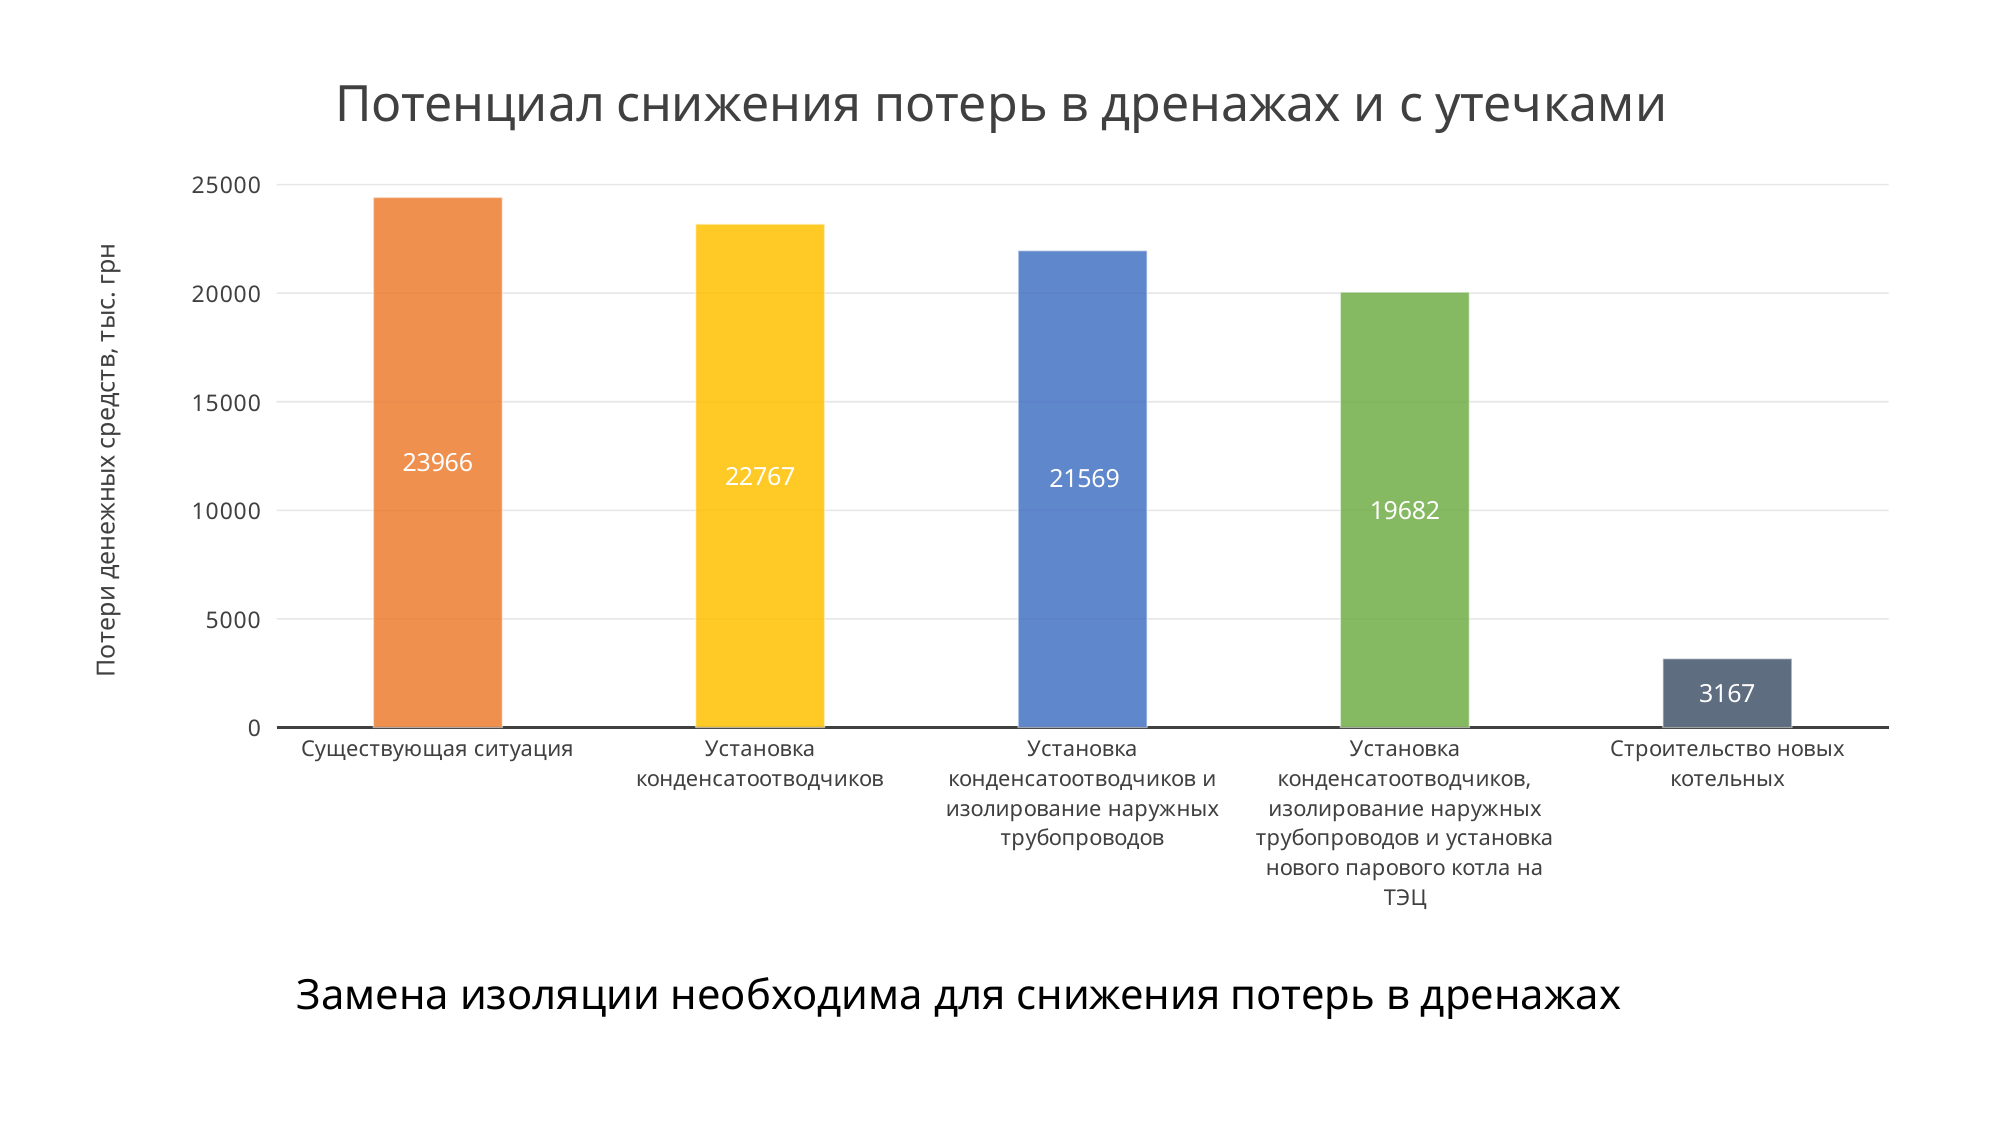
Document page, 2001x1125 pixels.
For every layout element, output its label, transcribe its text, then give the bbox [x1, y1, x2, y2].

text_box Замена изоляции необходима для снижения потерь в дренажах [281, 965, 1767, 1098]
chart [78, 27, 1926, 930]
